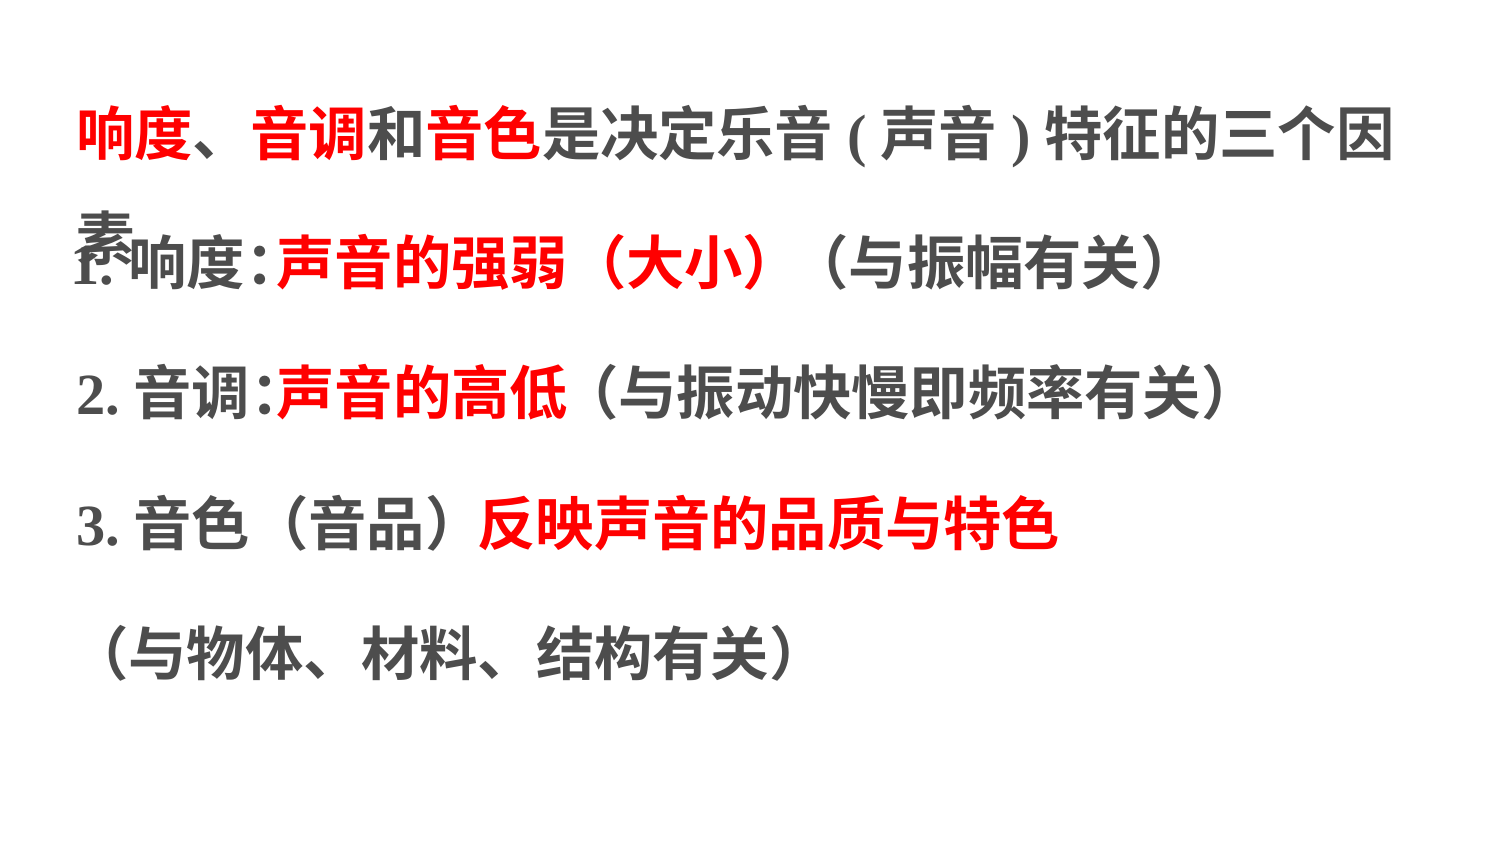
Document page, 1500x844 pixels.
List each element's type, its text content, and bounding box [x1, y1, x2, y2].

text_box 1.响度： [59, 185, 315, 302]
text_box 声音的强弱（大小） [315, 278, 779, 302]
text_box 响度、音调和音色是决定乐音(声音)特征的三个因素 [64, 56, 1436, 278]
text_box （与物体、材料、结构有关） [58, 576, 939, 693]
text_box 3.音色（音品） [64, 446, 827, 563]
text_box （与振幅有关） [779, 278, 1264, 302]
text_box 2.音调： [64, 315, 290, 432]
text_box （与振动快慢即频率有关） [549, 315, 1329, 432]
text_box 声音的高低 [290, 315, 549, 432]
text_box 反映声音的品质与特色 [827, 446, 1084, 563]
